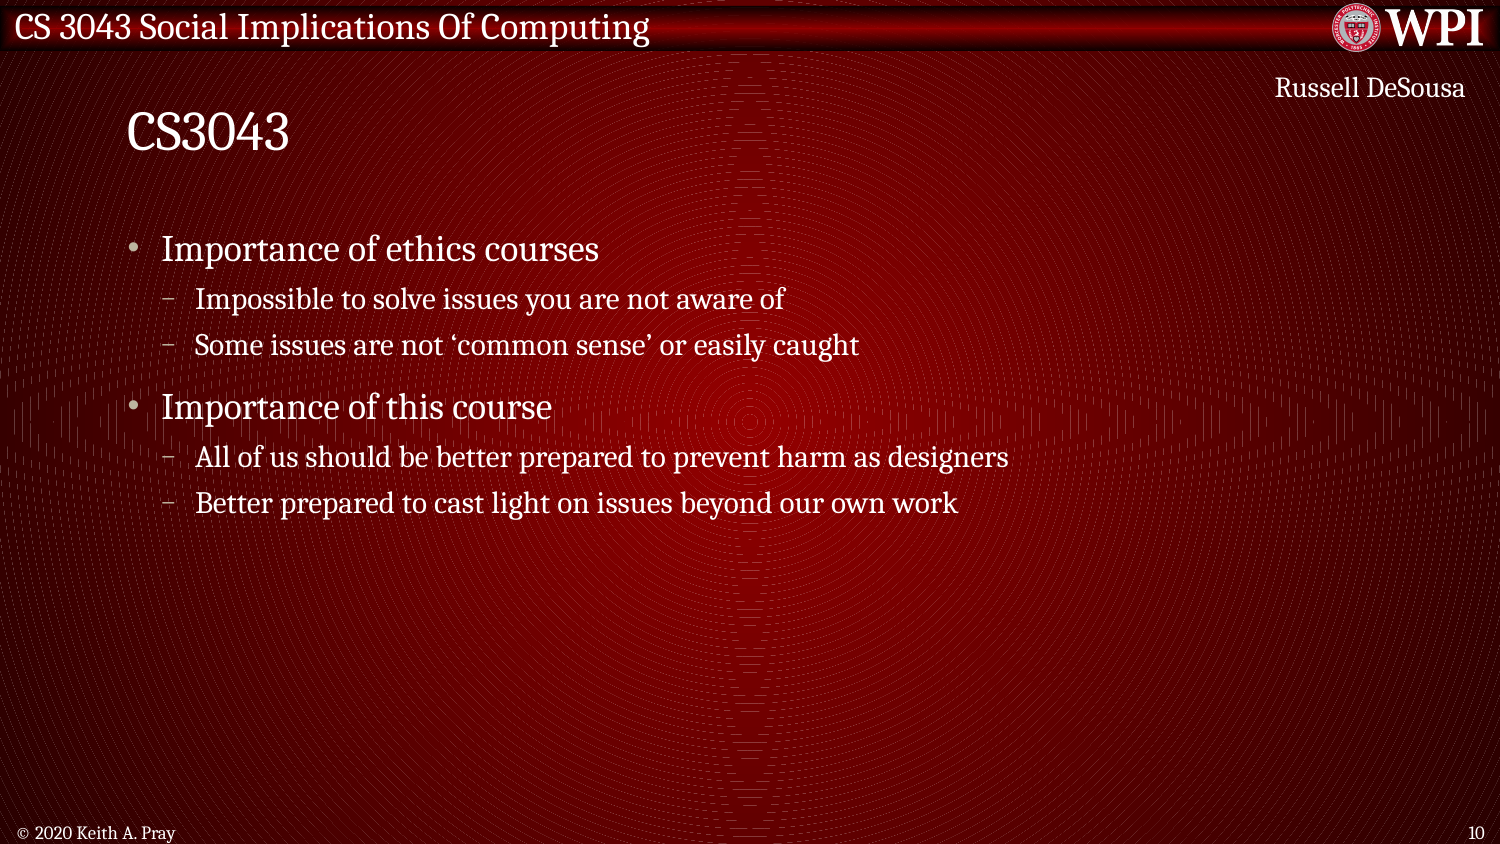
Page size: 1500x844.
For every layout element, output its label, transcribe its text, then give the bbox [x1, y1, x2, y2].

text_box Russell DeSousa [1123, 61, 1481, 111]
slide_number 10 [1397, 819, 1500, 844]
footer © 2020 Keith A. Pray [0, 819, 913, 844]
title cs3043 [112, 59, 1388, 210]
list Importance of ethics courses Impossible to solve issues you are not aware of Some issues are not ‘common sense’ or easily caught Importance of this course All of us should be better prepared to prevent harm as designers Better prepared to cast light on issues beyond our own work [112, 221, 1388, 772]
picture [1332, 3, 1483, 52]
